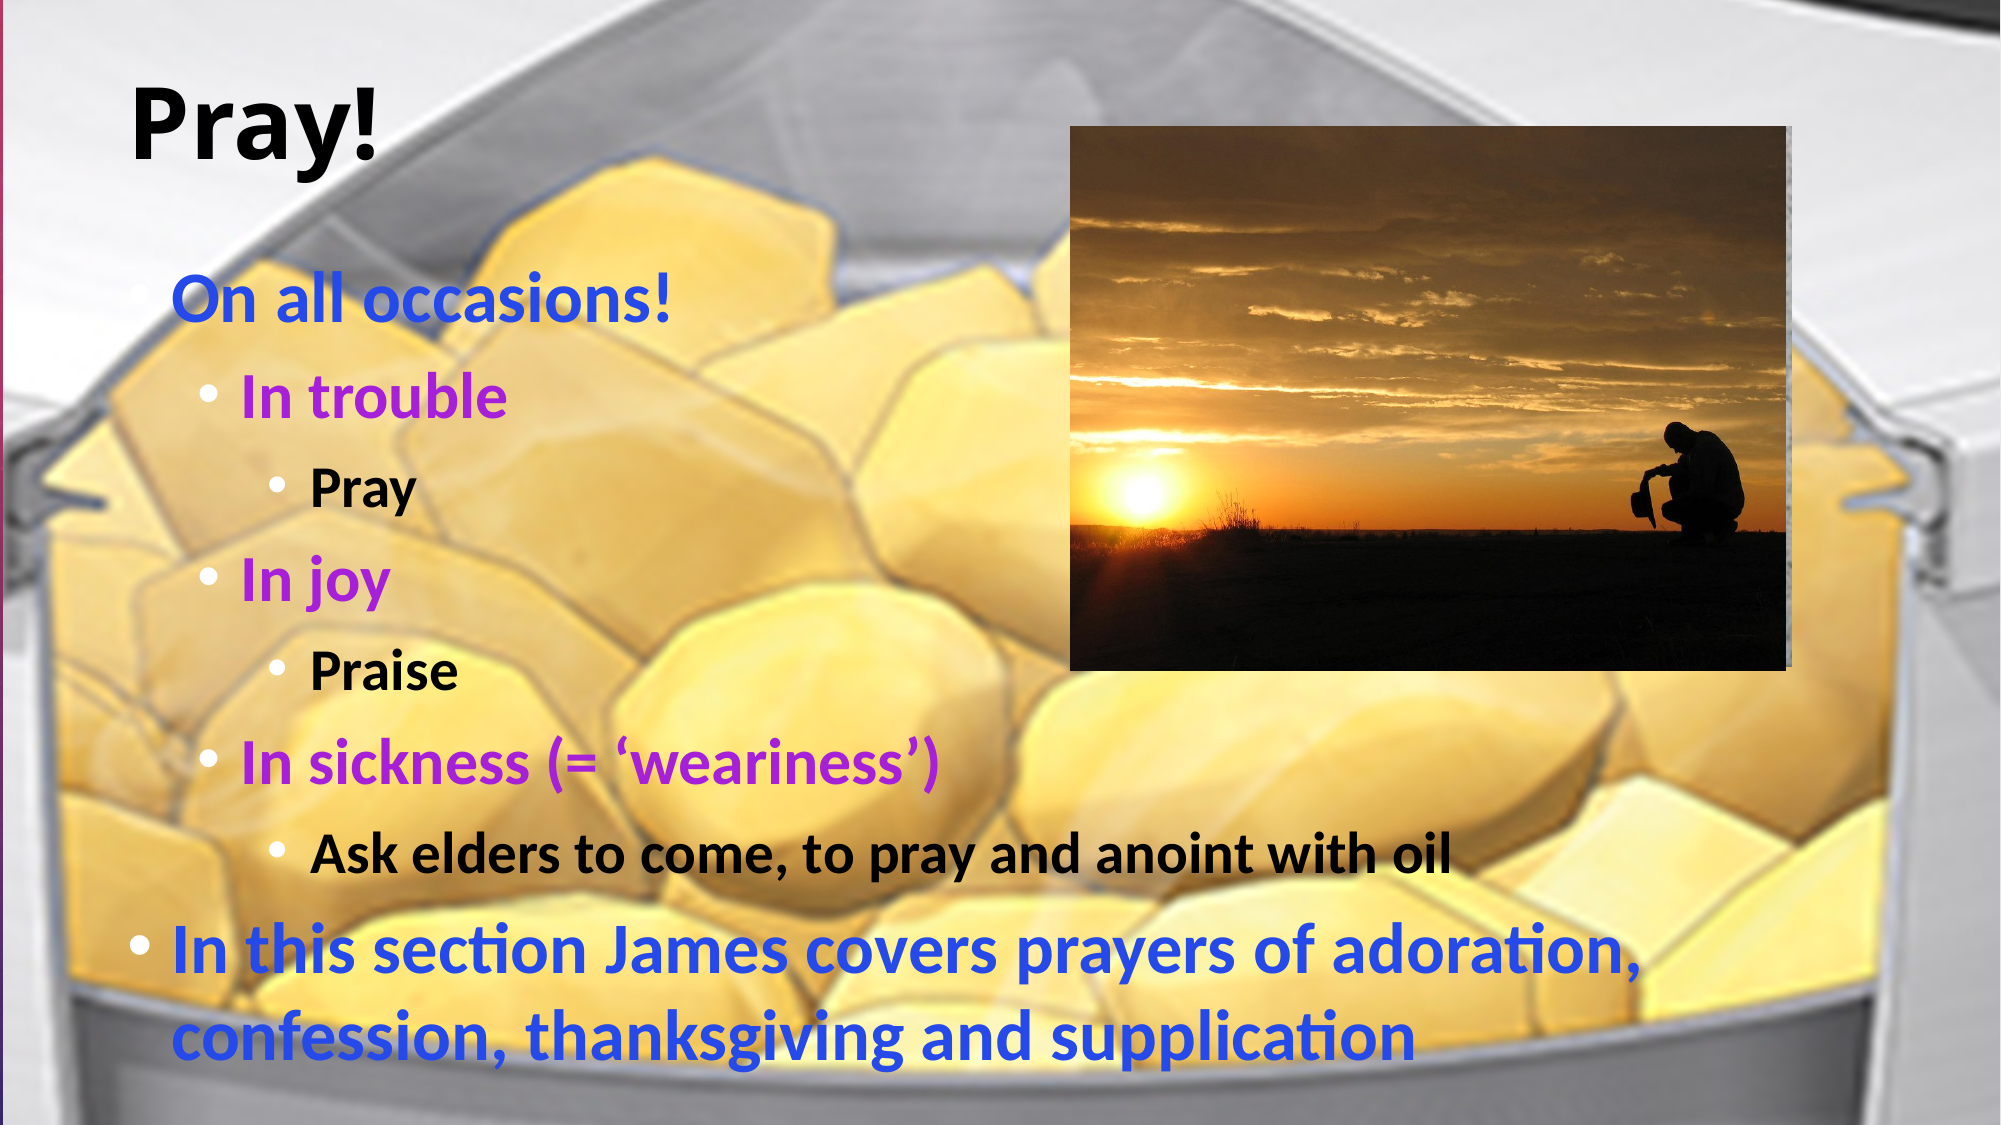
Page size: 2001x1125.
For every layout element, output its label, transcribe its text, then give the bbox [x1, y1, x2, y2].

list On all occasions! In trouble Pray In joy Praise In sickness (= ‘weariness’) Ask elders to come, to pray and anoint with oil In this section James covers prayers of adoration, confession, thanksgiving and supplication [112, 238, 1915, 1087]
title Pray! [112, 0, 1915, 238]
picture [1070, 125, 1792, 671]
picture [0, 0, 2001, 1125]
